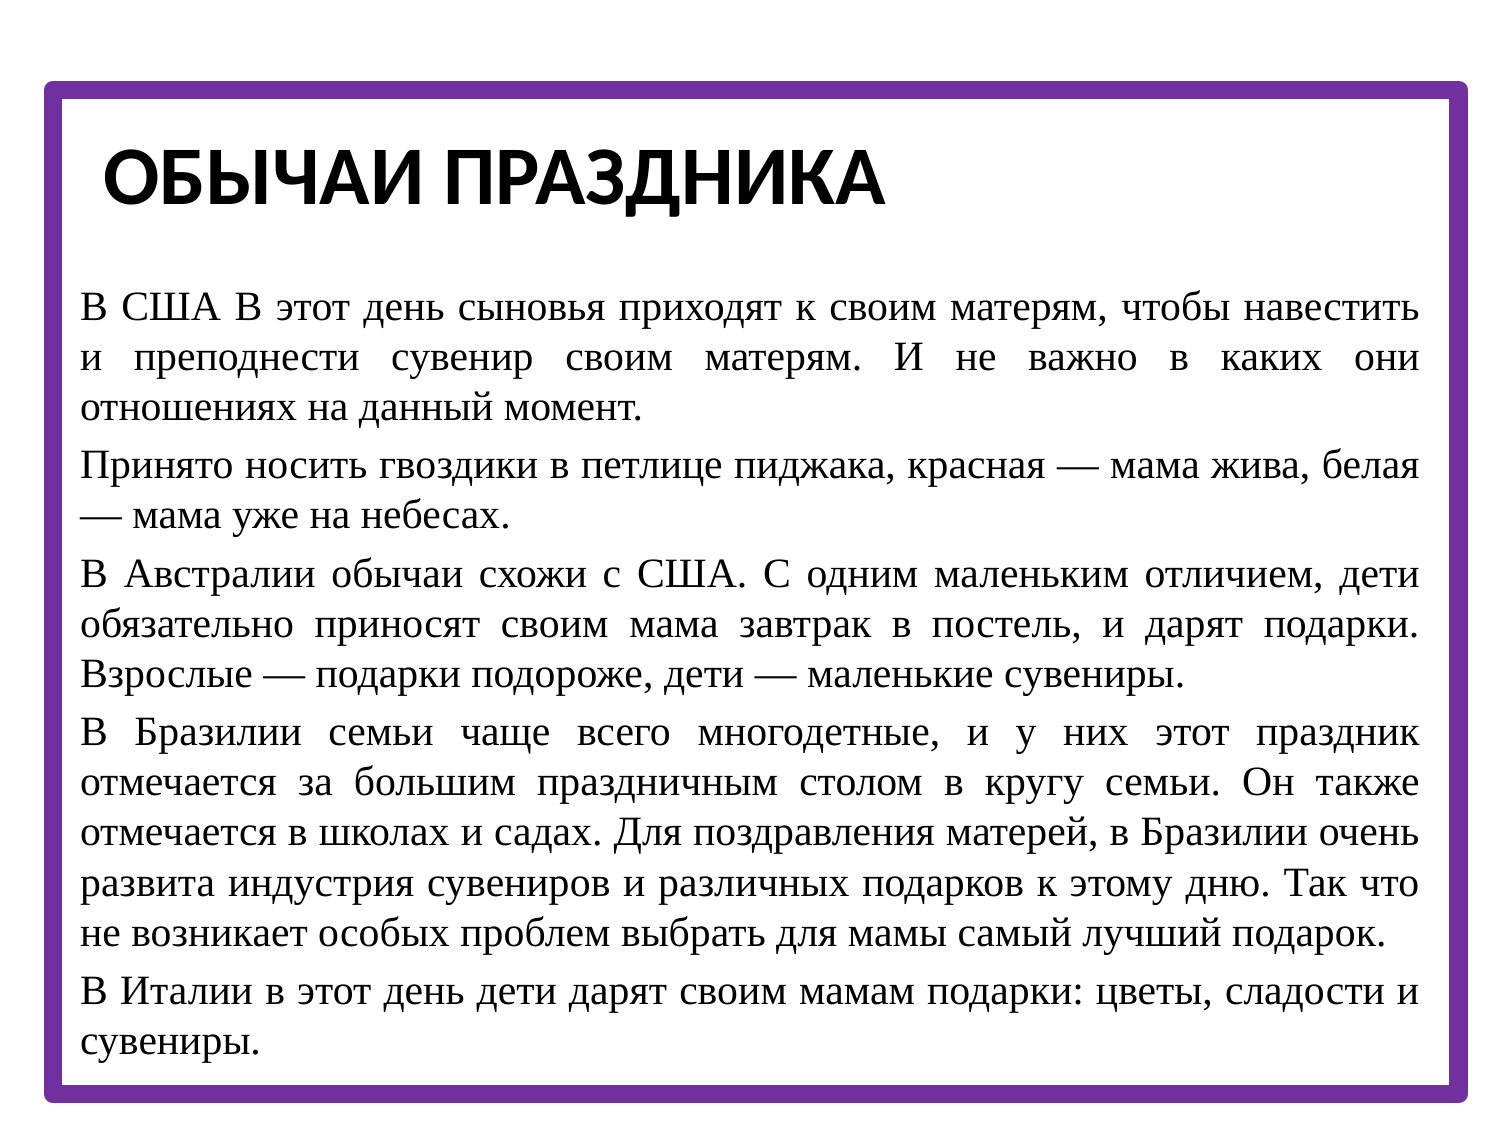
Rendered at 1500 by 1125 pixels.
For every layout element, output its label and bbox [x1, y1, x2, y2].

text_box [51, 88, 1461, 1096]
